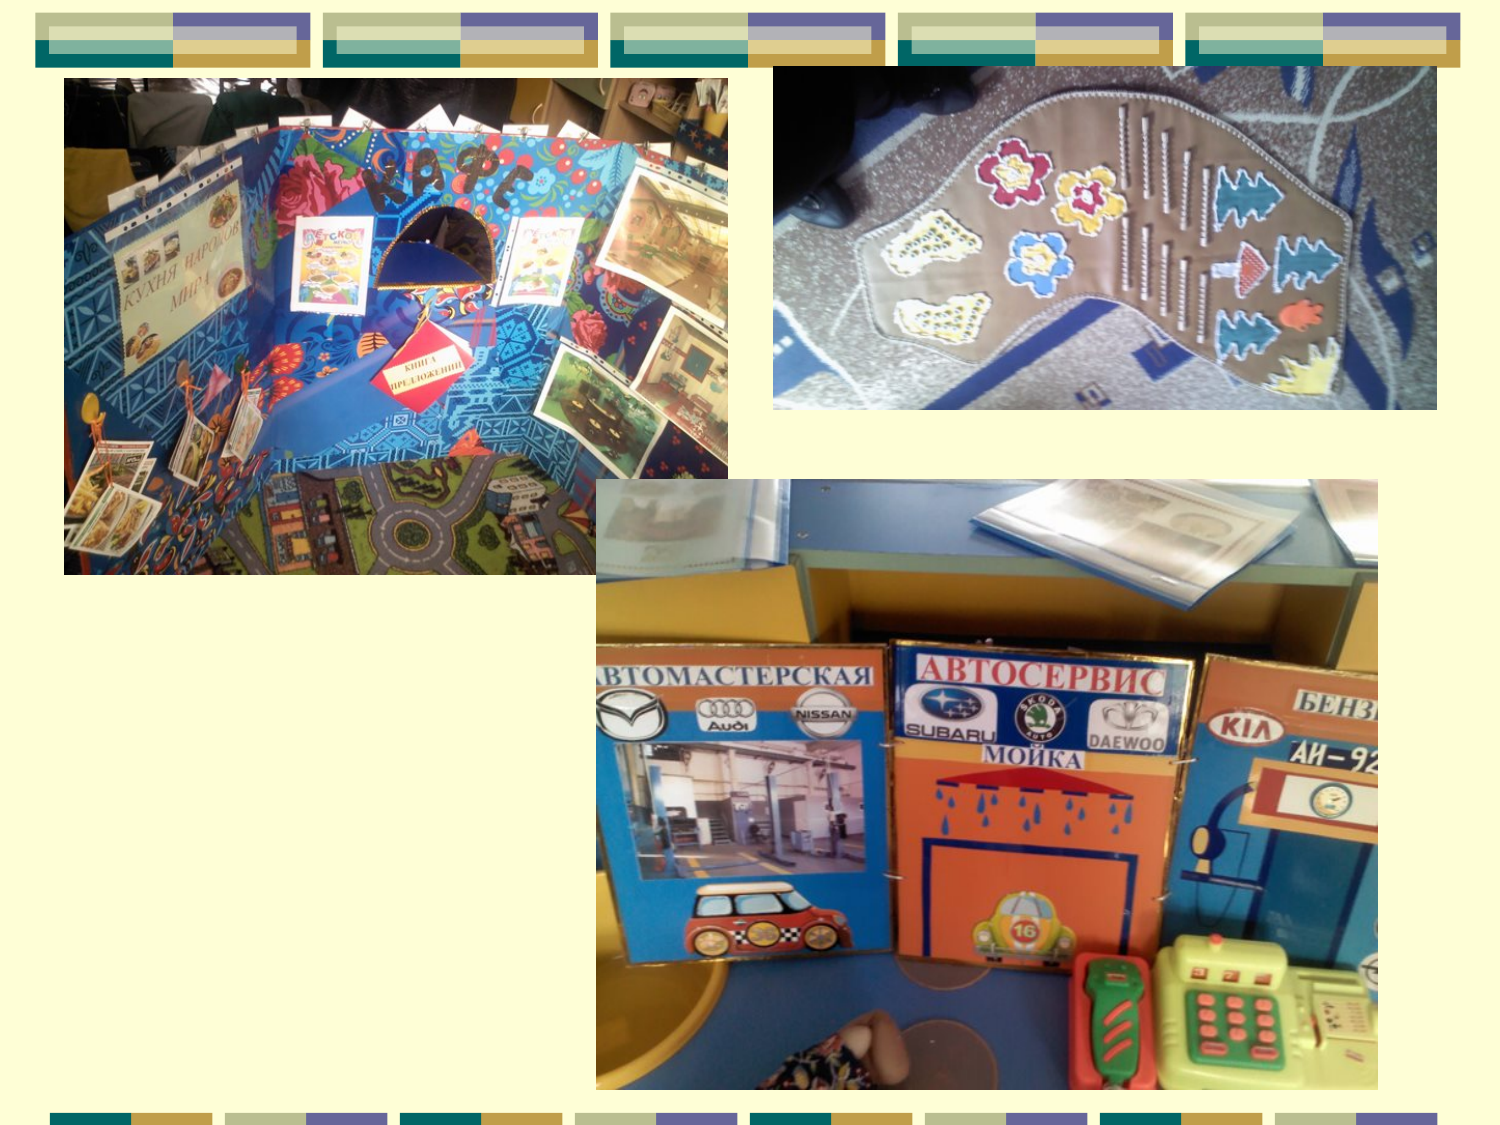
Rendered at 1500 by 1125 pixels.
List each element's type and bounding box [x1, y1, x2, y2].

list [64, 77, 728, 576]
list [773, 66, 1437, 410]
picture [596, 479, 1379, 1090]
